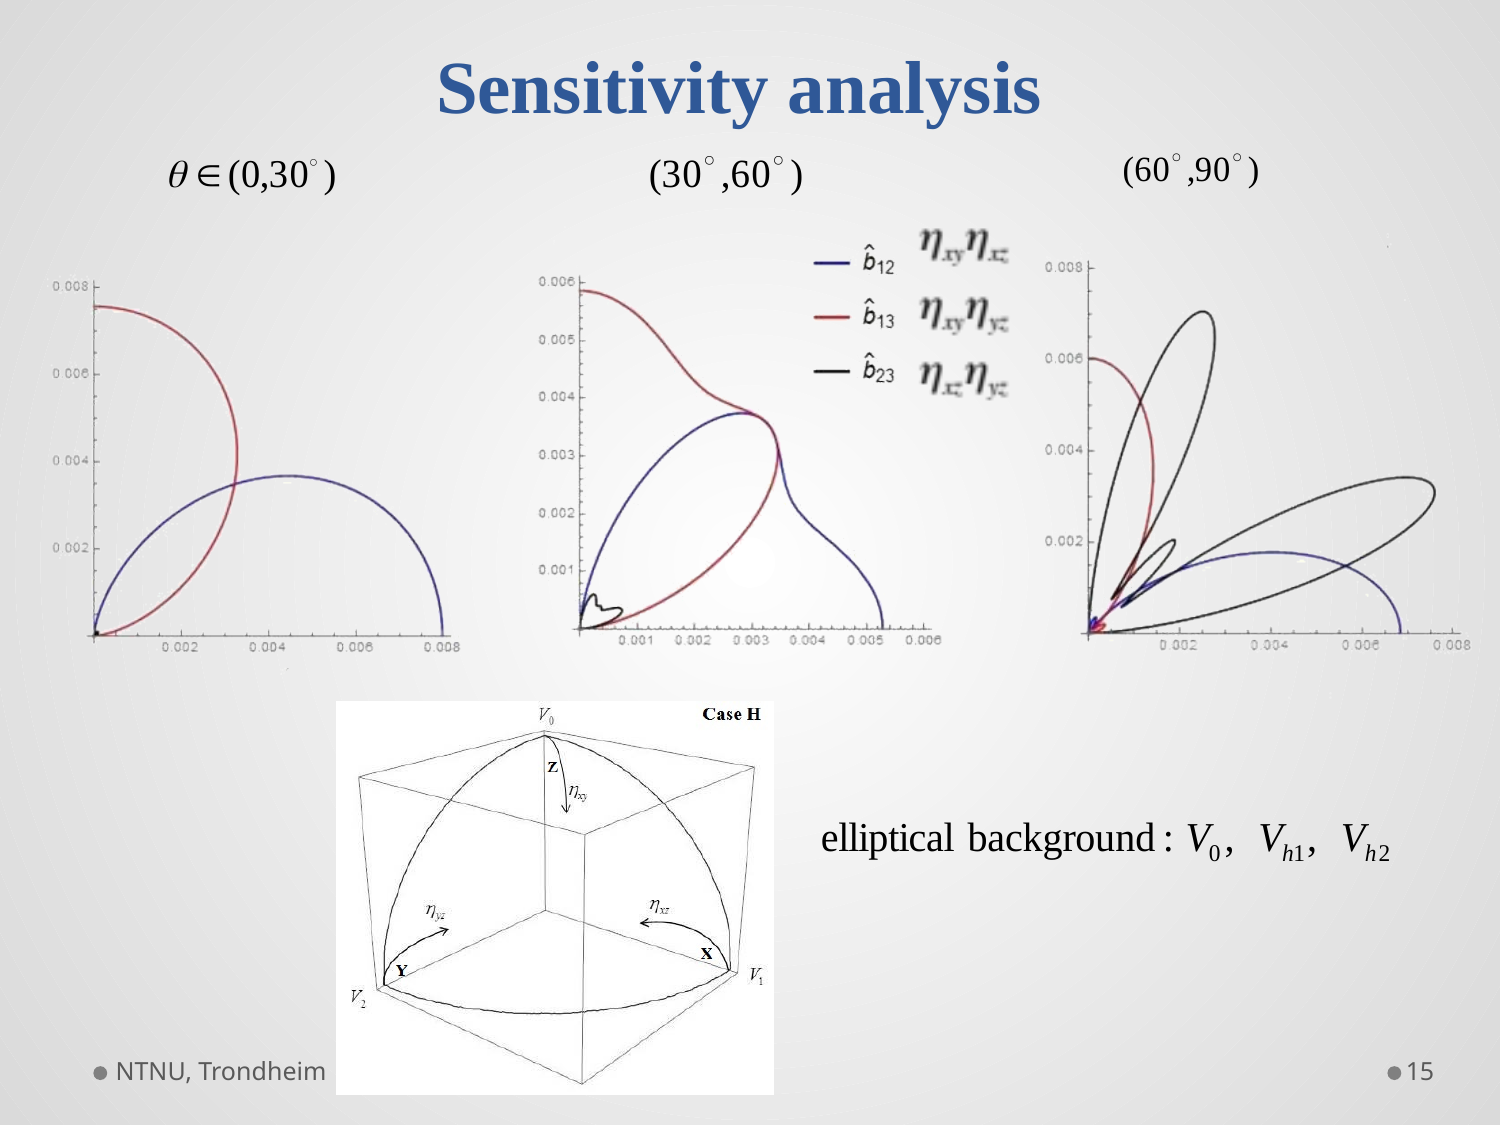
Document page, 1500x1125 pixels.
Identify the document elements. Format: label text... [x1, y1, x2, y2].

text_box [162, 144, 344, 204]
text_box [815, 810, 1398, 873]
slide_number 15 [1401, 1042, 1494, 1103]
picture [46, 230, 774, 1095]
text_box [951, 346, 1012, 405]
text_box Sensitivity analysis [53, 0, 1425, 103]
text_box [1117, 136, 1265, 197]
picture [1045, 208, 1476, 711]
footer NTNU, Trondheim [108, 1042, 336, 1103]
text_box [643, 136, 810, 205]
picture [531, 224, 946, 700]
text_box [951, 279, 1013, 339]
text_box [915, 210, 1012, 271]
